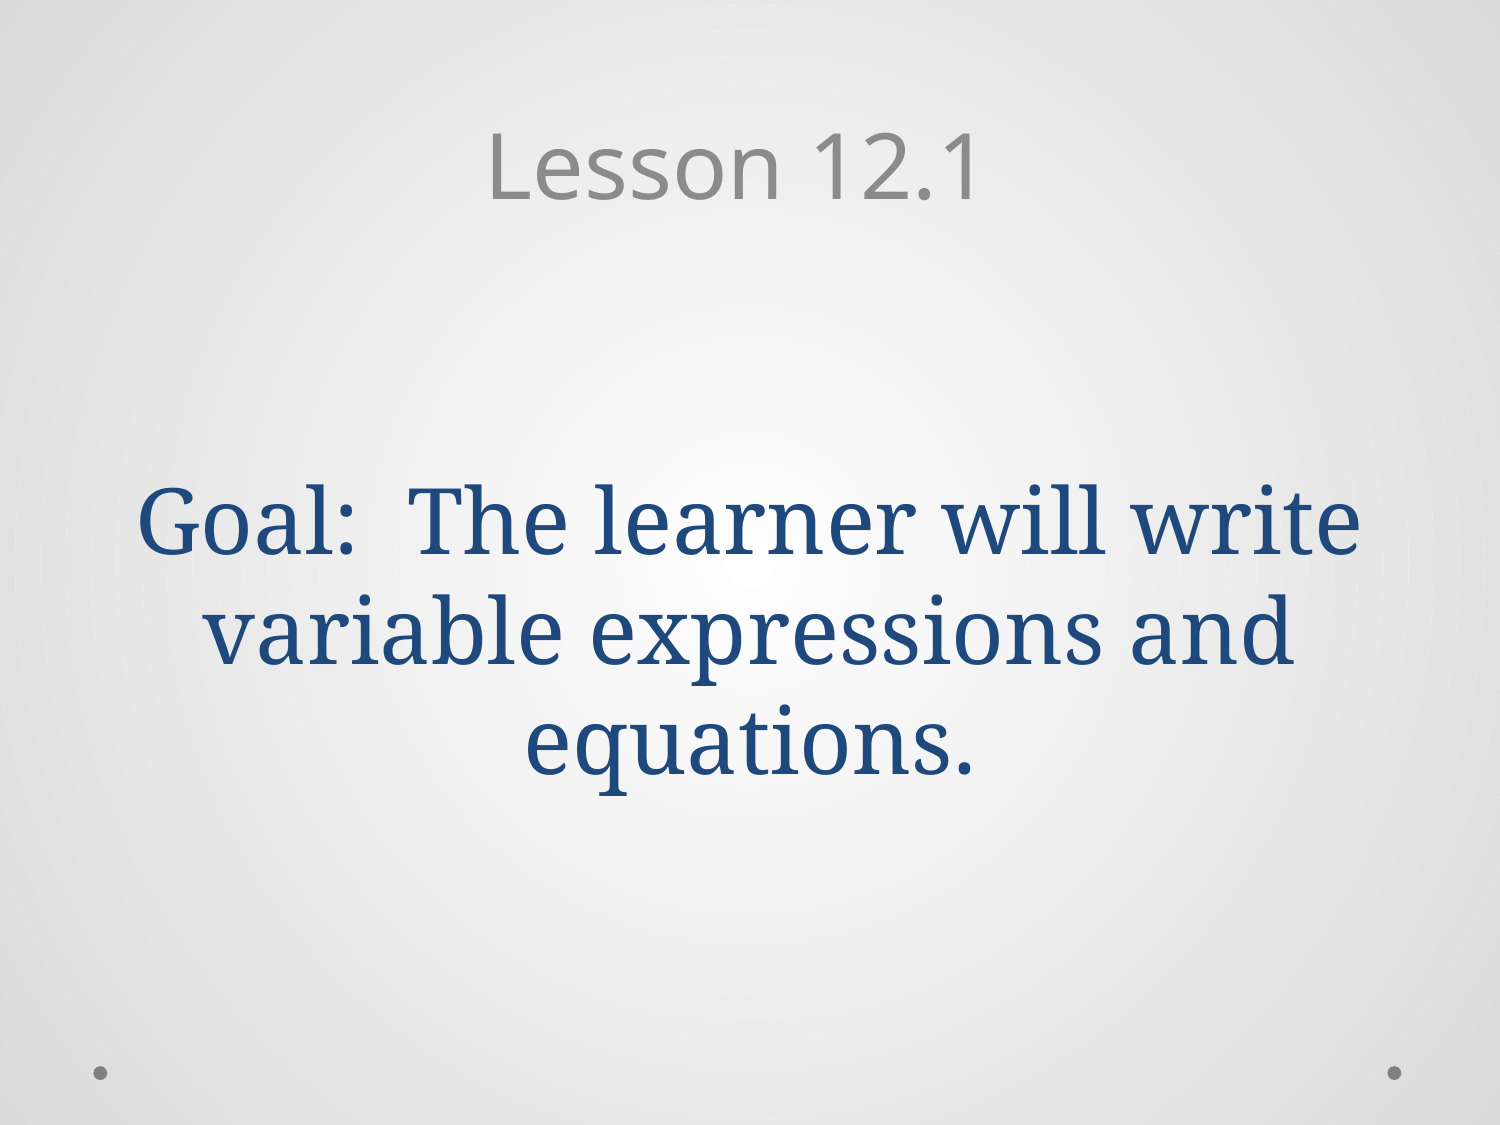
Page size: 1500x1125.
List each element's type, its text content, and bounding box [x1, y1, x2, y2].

subtitle Lesson 12.1 [212, 99, 1263, 300]
title Goal: The learner will write variable expressions and equations. [112, 99, 1388, 800]
